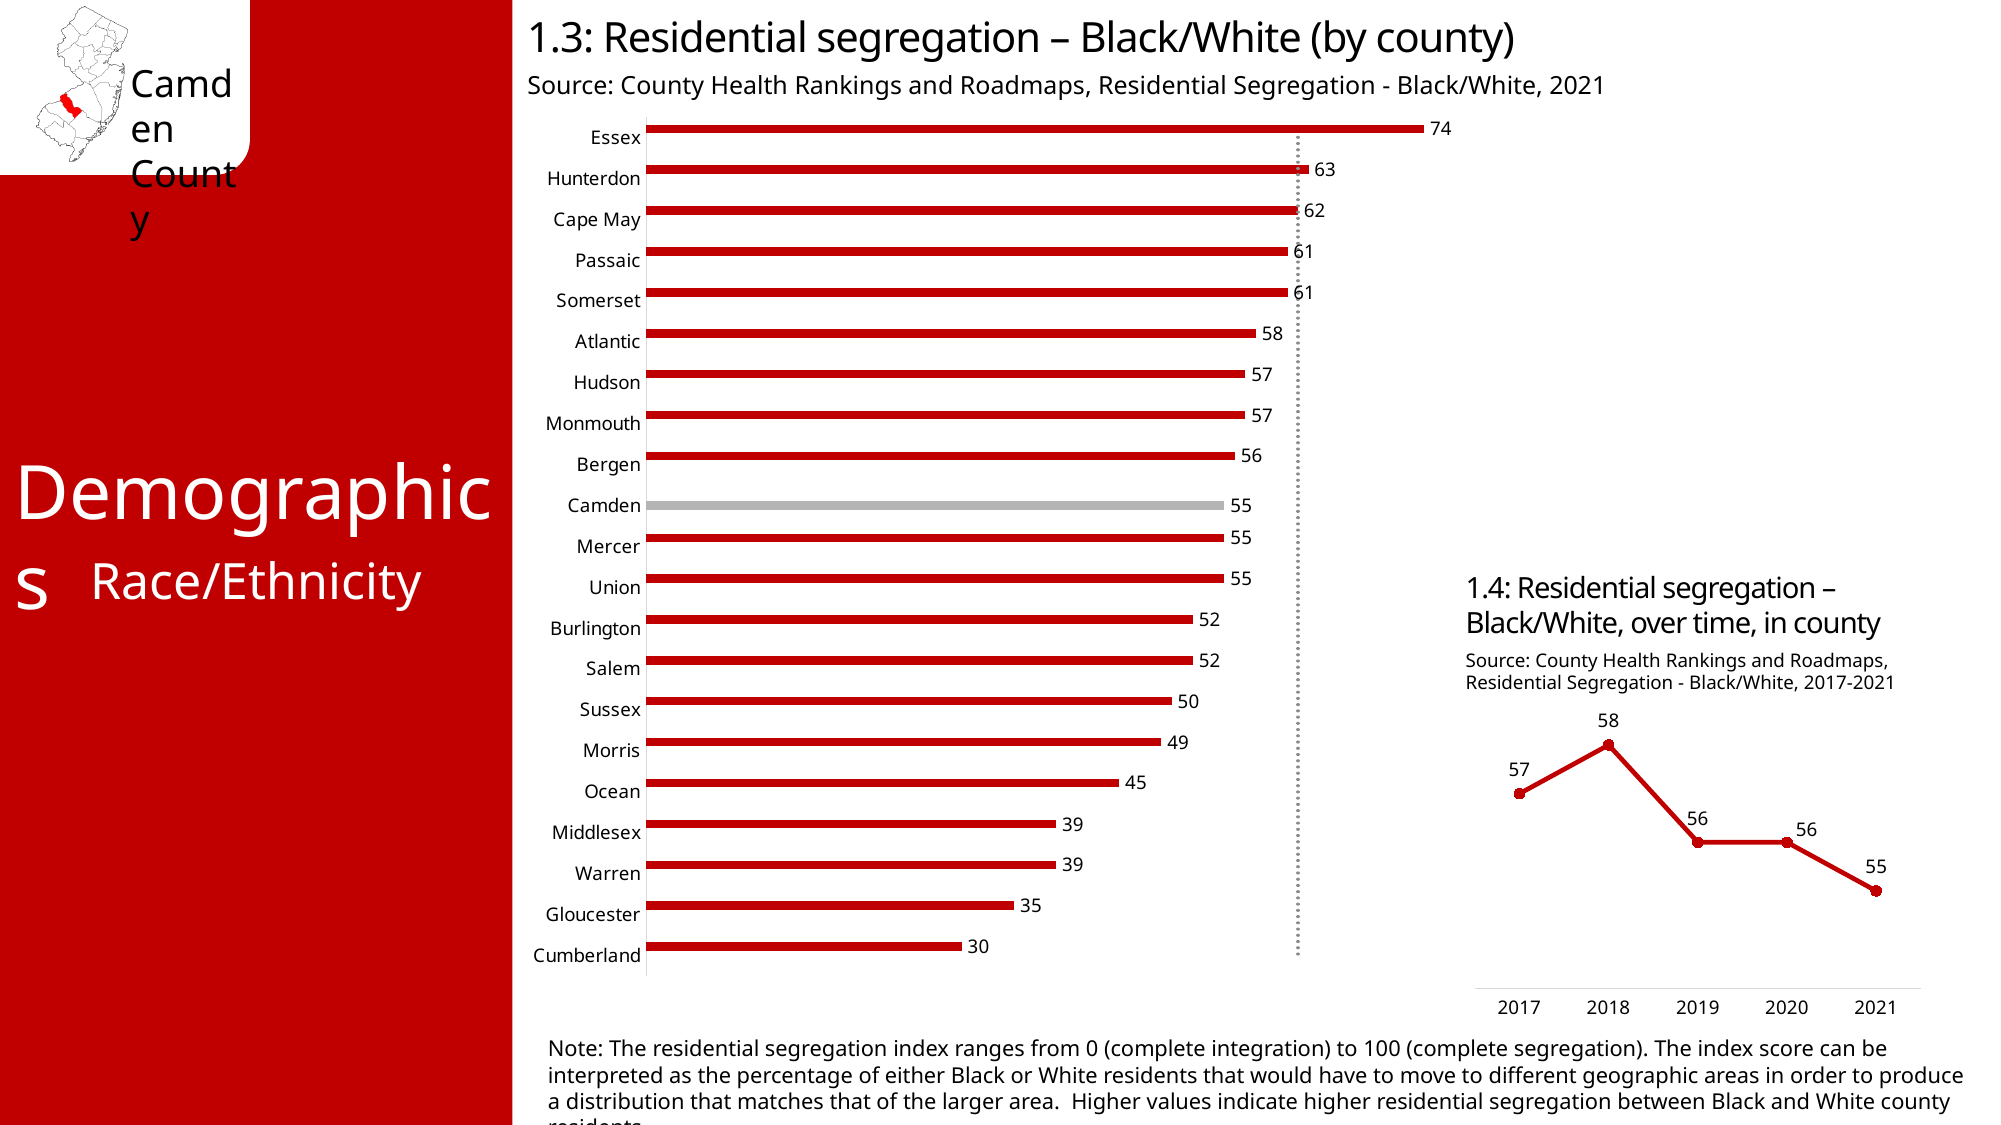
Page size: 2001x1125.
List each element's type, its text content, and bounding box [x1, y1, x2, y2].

text_box Demographics [0, 437, 513, 633]
text_box Note: The residential segregation index ranges from 0 (complete integration) to 100 (complete segregation). The index score can be interpreted as the percentage of either Black or White residents that would have to move to different geographic areas in order to produce a distribution that matches that of the larger area. Higher values indicate higher residential segregation between Black and White county residents. [533, 1027, 1984, 1125]
chart [532, 92, 1931, 1028]
text_box Source: County Health Rankings and Roadmaps, Residential Segregation - Black/White, 2017-2021 [1507, 640, 1927, 688]
text_box Source: County Health Rankings and Roadmaps, Residential Segregation - Black/White, 2021 [512, 62, 1963, 107]
picture [36, 6, 128, 162]
text_box 1.3: Residential segregation – Black/White (by county) [512, 3, 1867, 62]
text_box 1.4: Residential segregation – Black/White, over time, in county [1507, 562, 1945, 648]
text_box Race/Ethnicity [51, 542, 461, 617]
